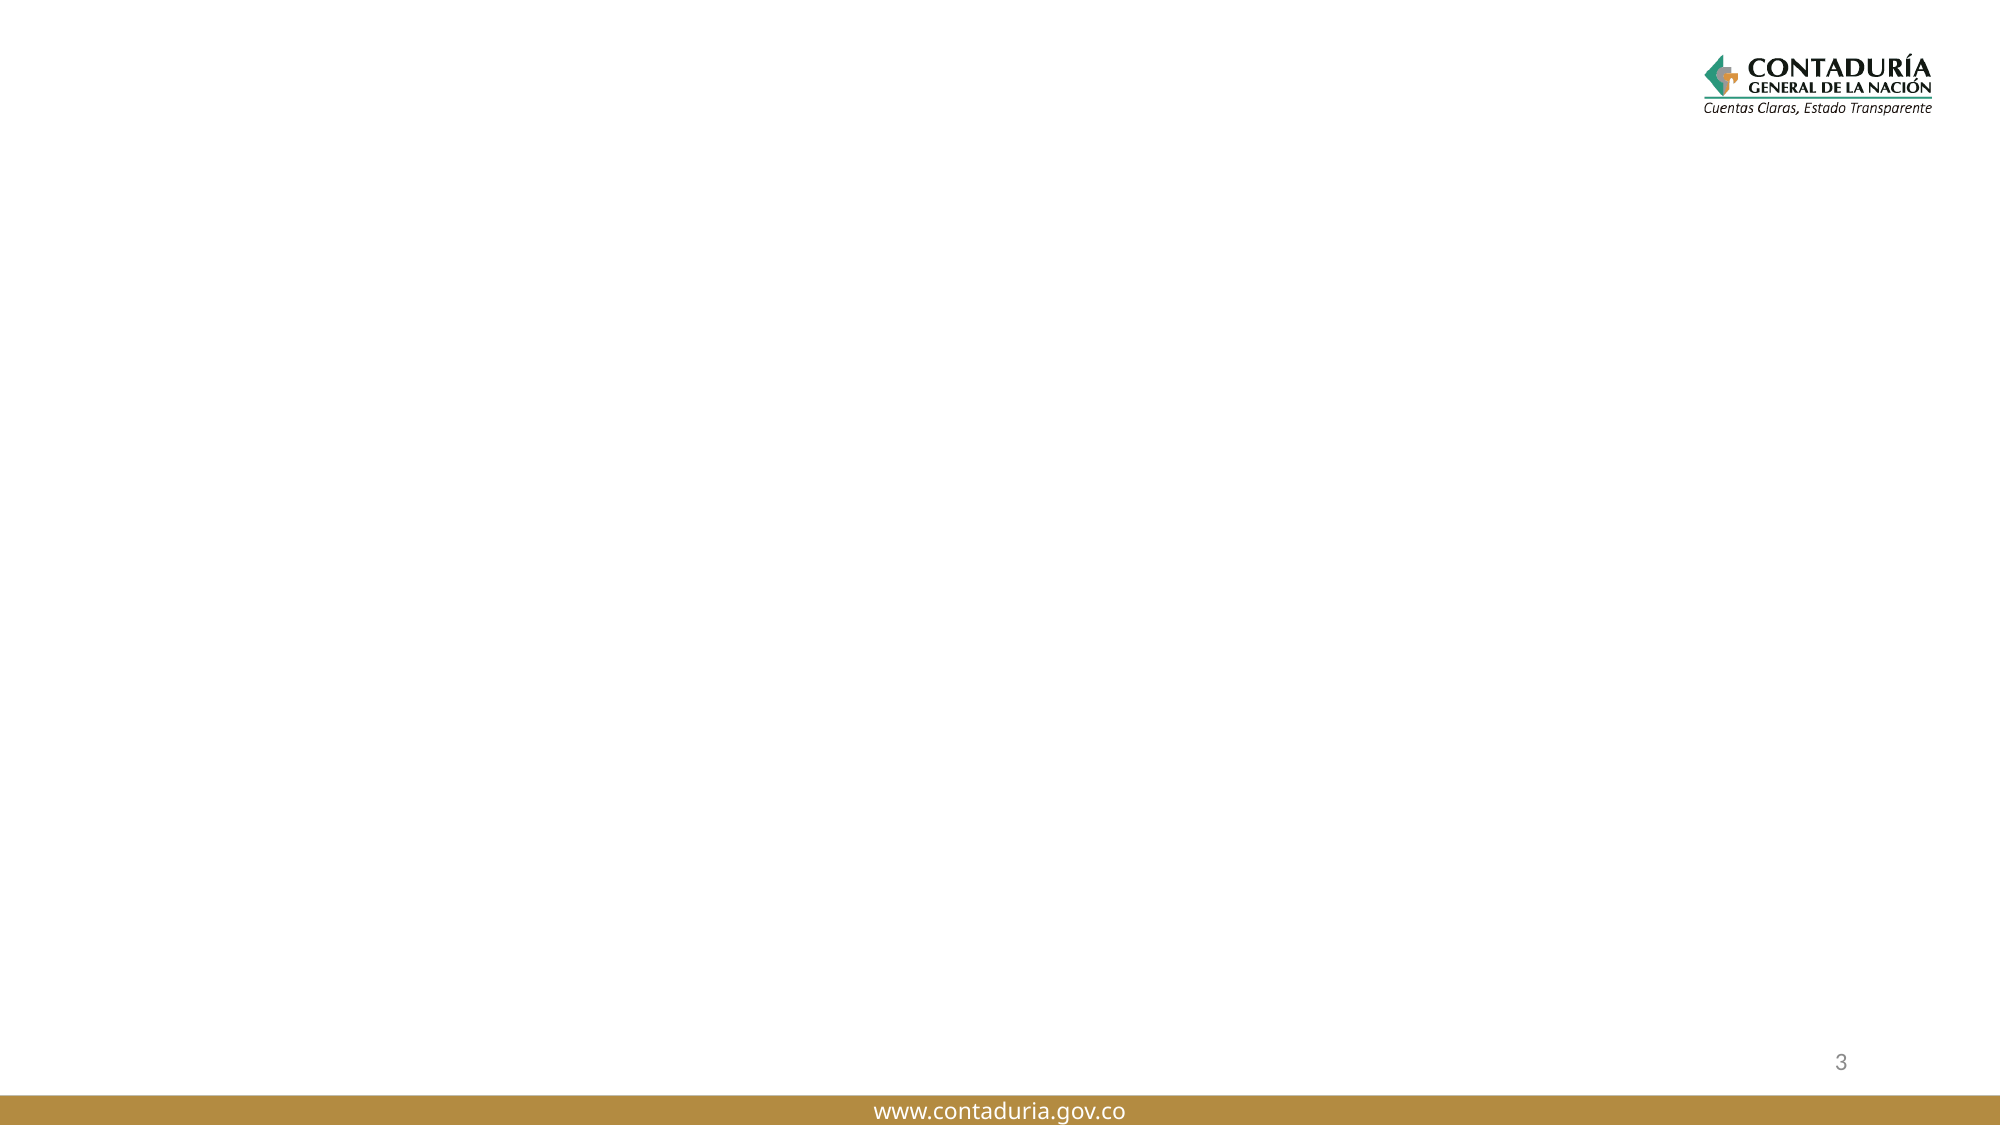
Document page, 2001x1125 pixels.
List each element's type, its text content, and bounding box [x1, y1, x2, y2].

slide_number 3 [1412, 1029, 1863, 1090]
picture [0, 0, 2000, 1125]
